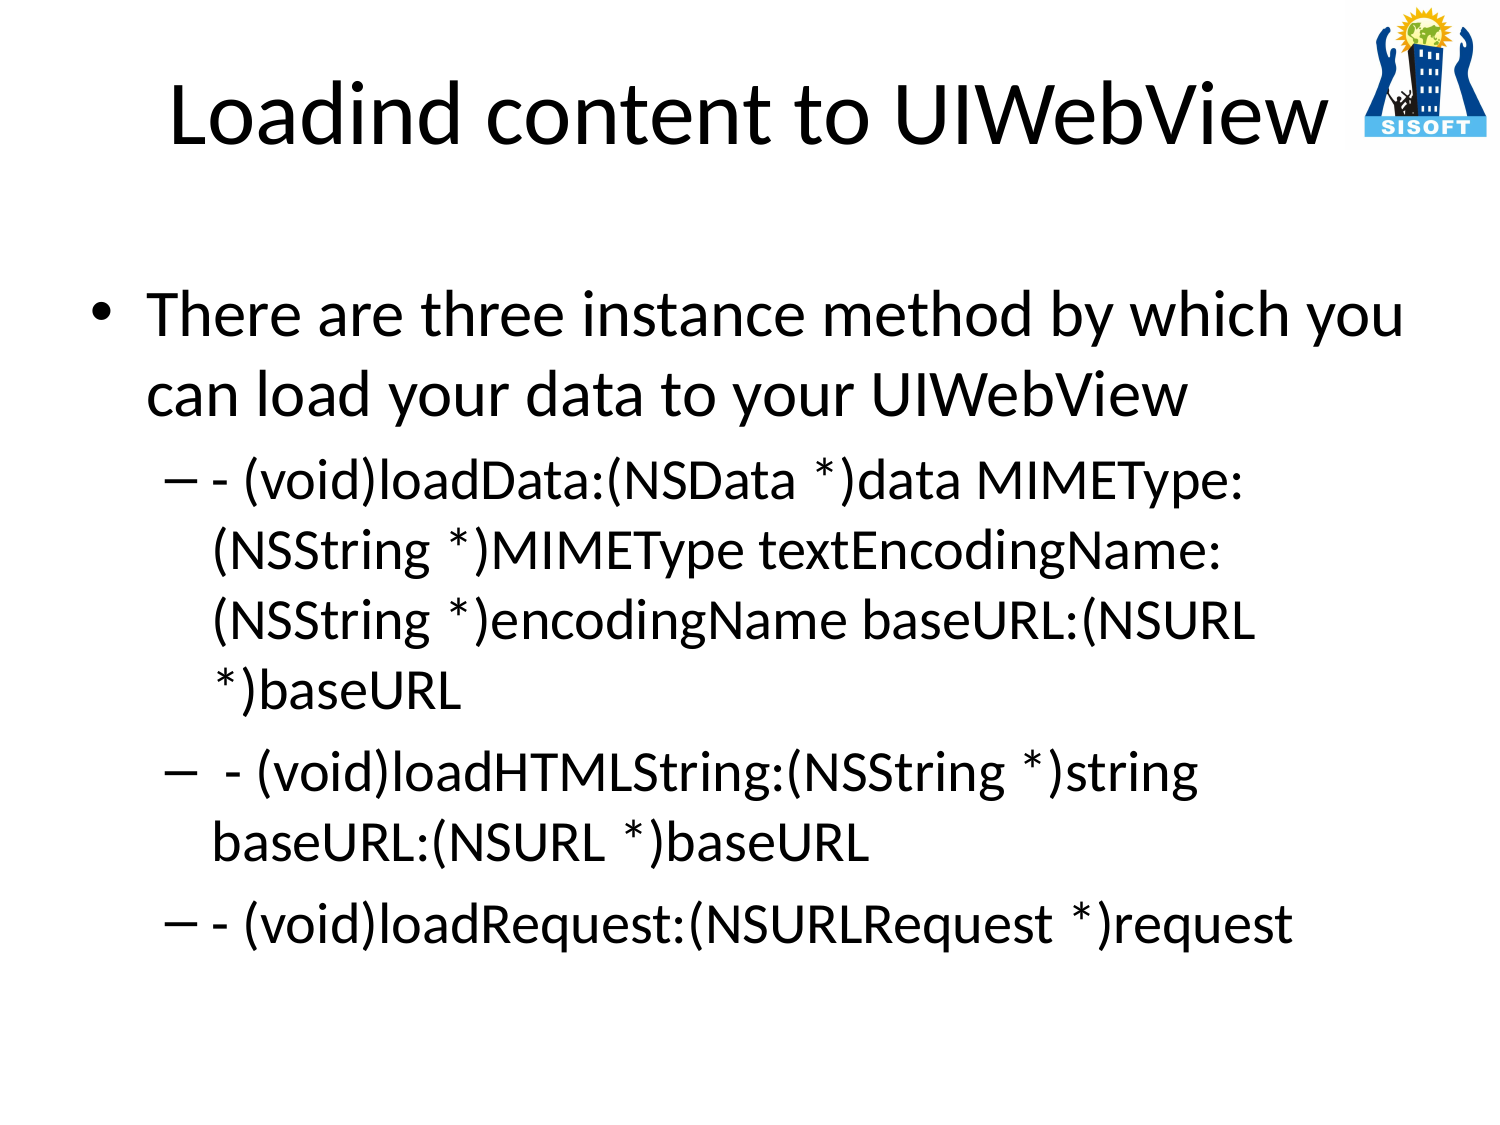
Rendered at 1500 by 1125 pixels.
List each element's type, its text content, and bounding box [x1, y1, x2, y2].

title Loadind content to UIWebView [75, 45, 1425, 233]
picture [1345, 0, 1500, 150]
list There are three instance method by which you can load your data to your UIWebView - (void)loadData:(NSData *)data MIMEType:(NSString *)MIMEType textEncodingName:(NSString *)encodingName baseURL:(NSURL *)baseURL - (void)loadHTMLString:(NSString *)string baseURL:(NSURL *)baseURL - (void)loadRequest:(NSURLRequest *)request [75, 262, 1425, 1005]
